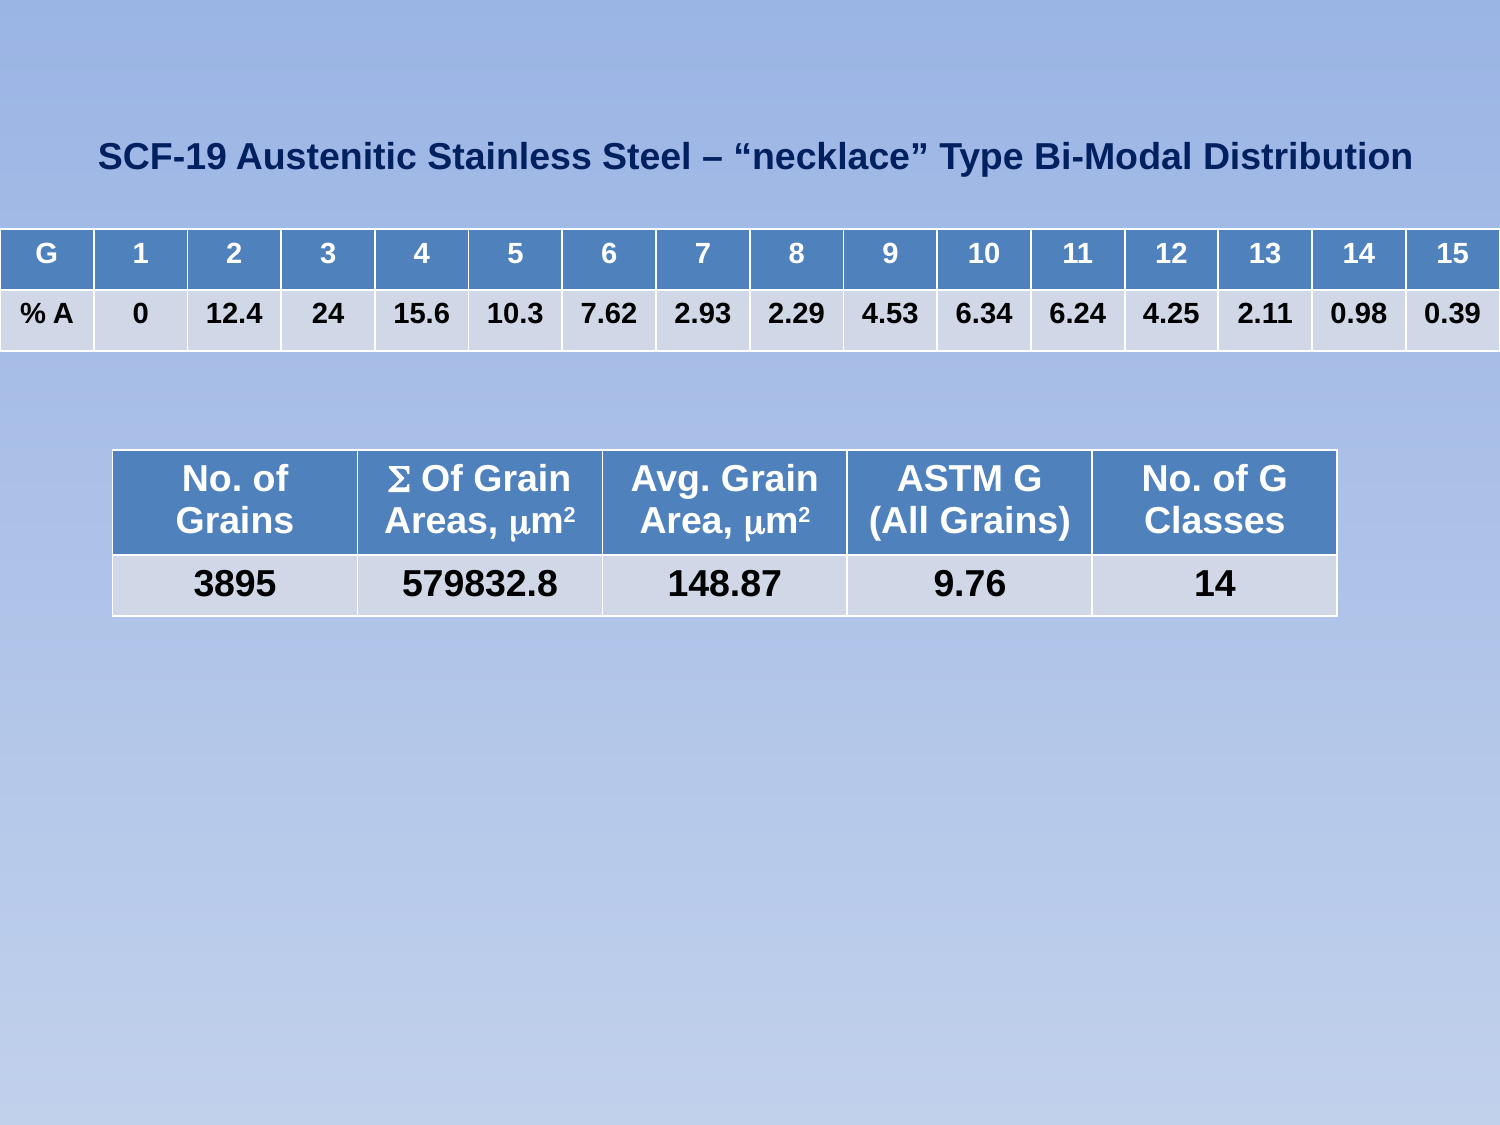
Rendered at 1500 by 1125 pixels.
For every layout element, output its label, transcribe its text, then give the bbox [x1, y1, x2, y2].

table_header 2 [188, 230, 280, 289]
table_cell 2.11 [1219, 291, 1311, 350]
table_cell 24 [282, 291, 374, 350]
table_cell 2.29 [751, 291, 843, 350]
table_header 5 [469, 230, 561, 289]
table_cell % A [1, 291, 93, 350]
table_header 8 [751, 230, 843, 289]
table_cell 12.4 [188, 291, 280, 350]
table_cell 4.25 [1126, 291, 1217, 350]
table_cell 0 [95, 291, 187, 350]
table_cell 3895 [113, 556, 357, 615]
table_header 7 [657, 230, 749, 289]
table_cell 2.93 [657, 291, 749, 350]
table_cell 0.98 [1313, 291, 1405, 350]
table_header 1 [95, 230, 187, 289]
table_cell 14 [1093, 556, 1336, 615]
table_header 6 [563, 230, 655, 289]
table_header 14 [1313, 230, 1405, 289]
table_cell 15.6 [376, 291, 468, 350]
table_header  Of Grain Areas, m2 [358, 451, 602, 554]
table_header 3 [282, 230, 374, 289]
table_cell 148.87 [603, 556, 846, 615]
table_cell 9.76 [848, 556, 1091, 615]
table_cell 7.62 [563, 291, 655, 350]
table_header 4 [376, 230, 468, 289]
table_cell 579832.8 [358, 556, 602, 615]
table_cell 6.34 [938, 291, 1030, 350]
table_header 9 [844, 230, 936, 289]
table_header 12 [1126, 230, 1217, 289]
table_header G [1, 230, 93, 289]
table_header No. of G Classes [1093, 451, 1336, 554]
table_cell 4.53 [844, 291, 936, 350]
text_box SCF-19 Austenitic Stainless Steel – “necklace” Type Bi-Modal Distribution [62, 124, 1450, 185]
table_header 11 [1032, 230, 1124, 289]
table_header ASTM G (All Grains) [848, 451, 1091, 554]
table_cell 10.3 [469, 291, 561, 350]
table_header 10 [938, 230, 1030, 289]
table_header 15 [1407, 230, 1499, 289]
table_cell 0.39 [1407, 291, 1499, 350]
table_header Avg. Grain Area, m2 [603, 451, 846, 554]
table_header No. of Grains [113, 451, 357, 554]
table_cell 6.24 [1032, 291, 1124, 350]
table_header 13 [1219, 230, 1311, 289]
